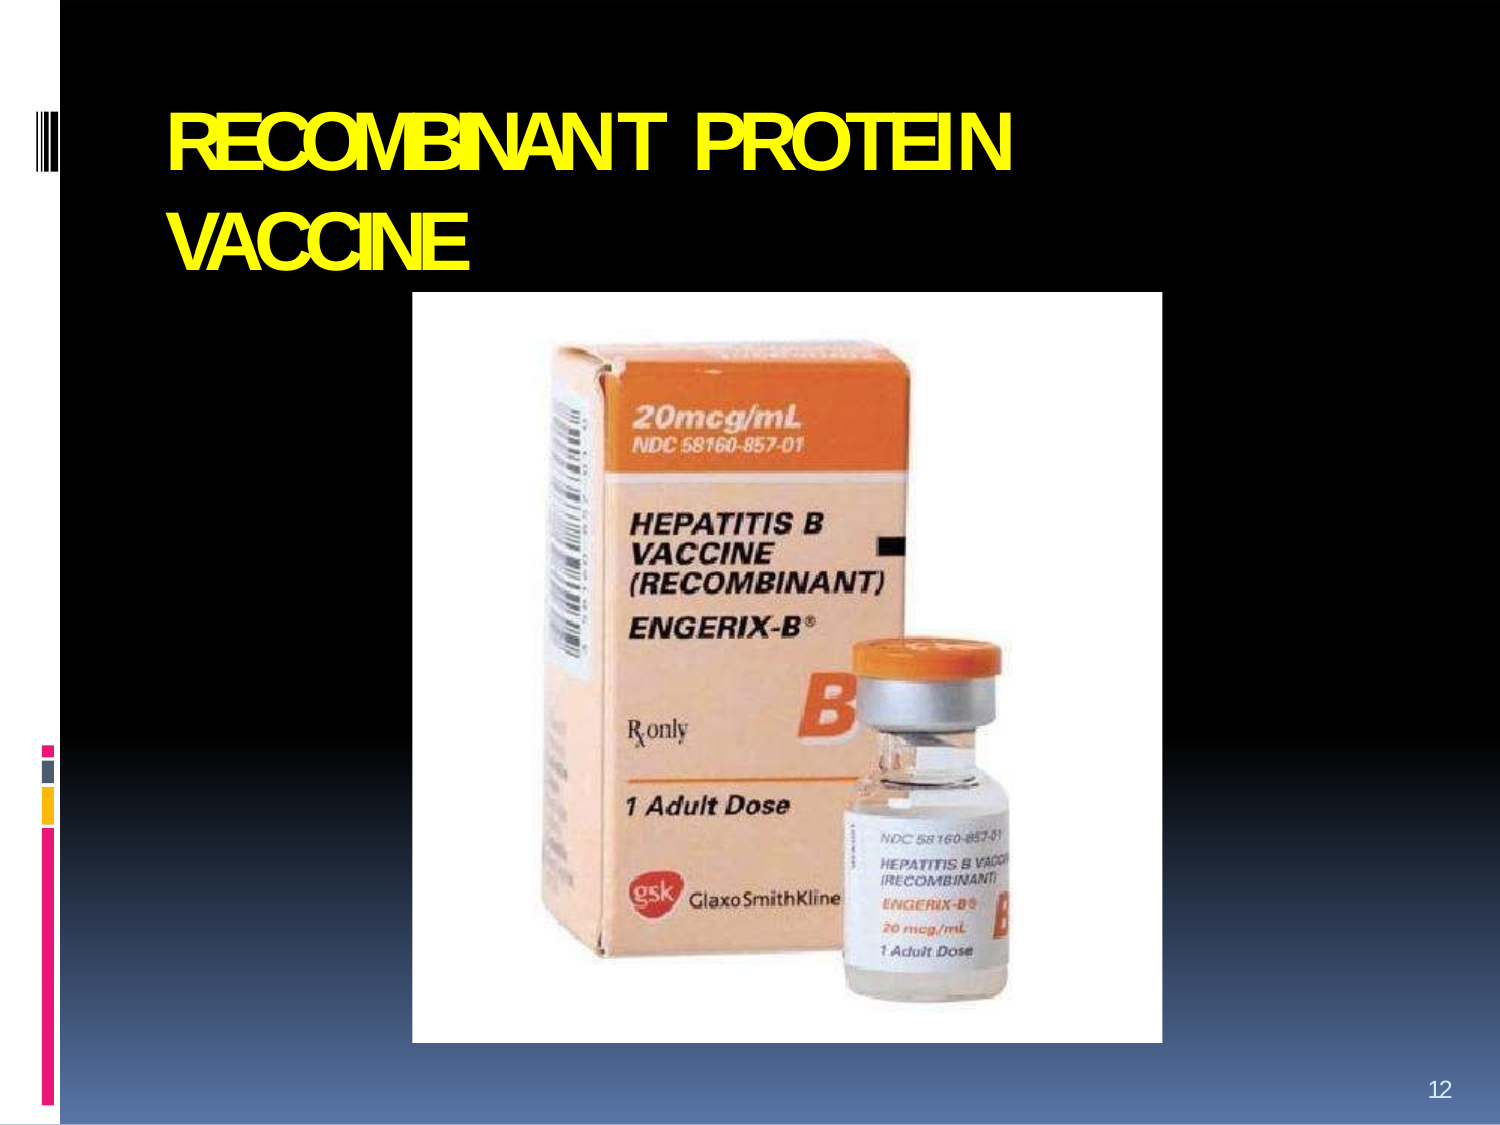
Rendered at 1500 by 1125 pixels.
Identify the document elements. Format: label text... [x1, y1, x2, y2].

slide_number 12 [1421, 1078, 1460, 1125]
title RECOMBINANT PROTEIN VACCINE [162, 84, 1349, 287]
text_box [412, 292, 1163, 1043]
picture [60, 0, 1500, 1125]
